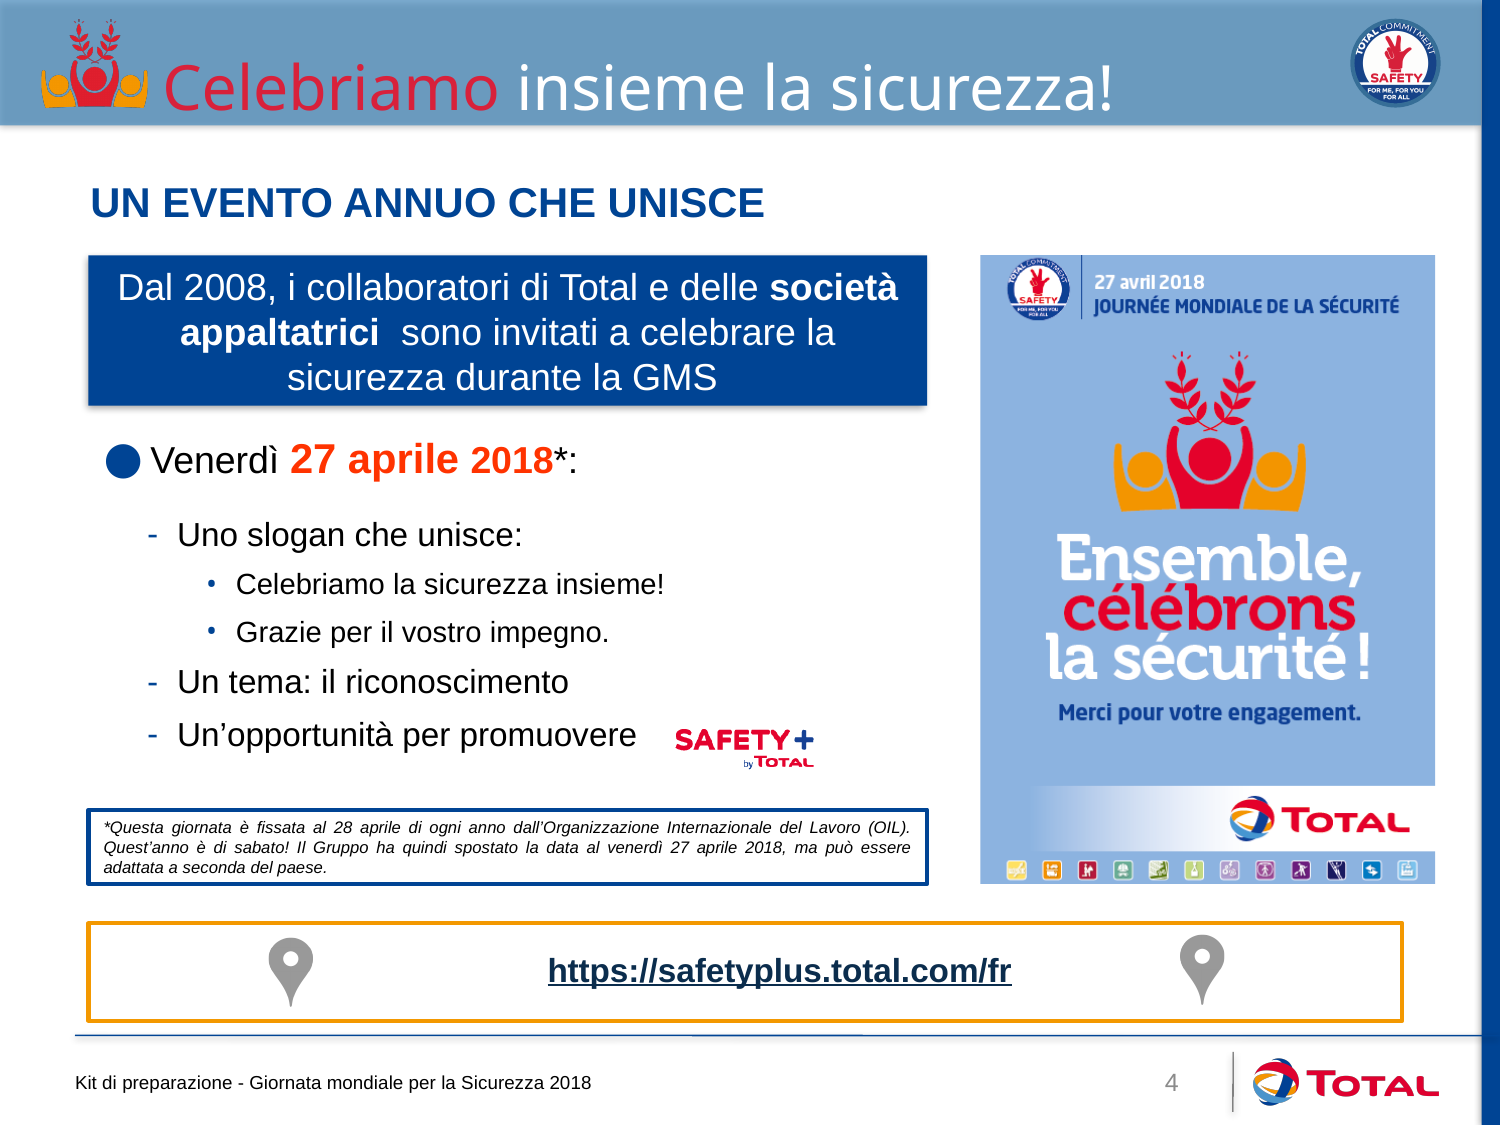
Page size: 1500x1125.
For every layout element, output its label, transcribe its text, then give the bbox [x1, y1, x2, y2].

text_box Dal 2008, i collaboratori di Total e delle società appaltatrici sono invitati a celebrare la sicurezza durante la GMS [88, 255, 928, 406]
picture [980, 255, 1436, 885]
picture [1153, 920, 1251, 1019]
text_box https://safetyplus.total.com/fr [532, 941, 1028, 997]
text_box [337, 921, 1151, 1023]
text_box [86, 921, 242, 1023]
text_box [1252, 921, 1404, 1023]
slide_number 4 [1074, 1051, 1194, 1112]
text_box *Questa giornata è fissata al 28 aprile di ogni anno dall’Organizzazione Internazionale del Lavoro (OIL). Quest’anno è di sabato! Il Gruppo ha quindi spostato la data al venerdì 27 aprile 2018, ma può essere adattata a seconda del paese. [86, 808, 929, 886]
picture [1355, 23, 1436, 103]
title UN EVENTO ANNUO CHE UNISCE [75, 168, 1424, 273]
picture [1239, 1044, 1453, 1120]
picture [241, 923, 340, 1021]
footer Kit di preparazione - Giornata mondiale per la Sicurezza 2018 [75, 1051, 988, 1112]
list Venerdì 27 aprile 2018*: Uno slogan che unisce: Celebriamo la sicurezza insieme! Grazie per il vostro impegno. Un tema: il riconoscimento Un’opportunità per promuovere [88, 424, 857, 787]
picture [655, 694, 835, 797]
